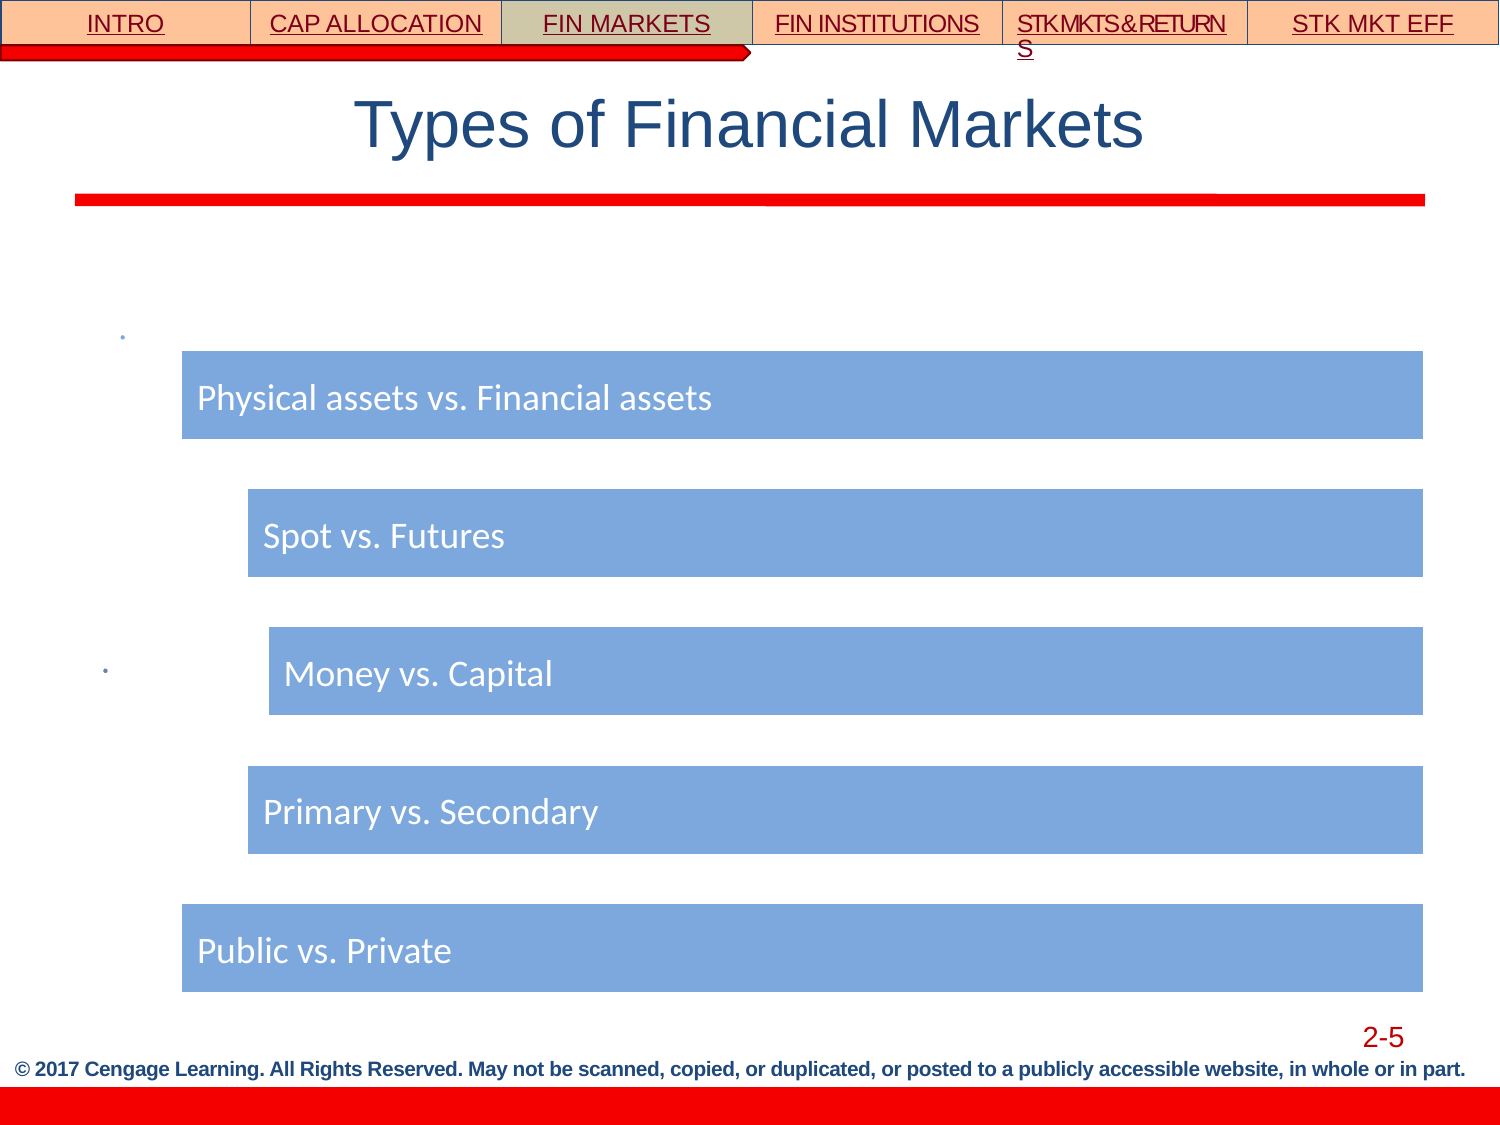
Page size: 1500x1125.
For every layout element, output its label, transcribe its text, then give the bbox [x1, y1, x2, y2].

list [100, 262, 1426, 1001]
text_box [0, 54, 752, 63]
slide_number 2-5 [1347, 1011, 1500, 1063]
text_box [0, 0, 1499, 46]
title Types of Financial Markets [74, 60, 1426, 193]
